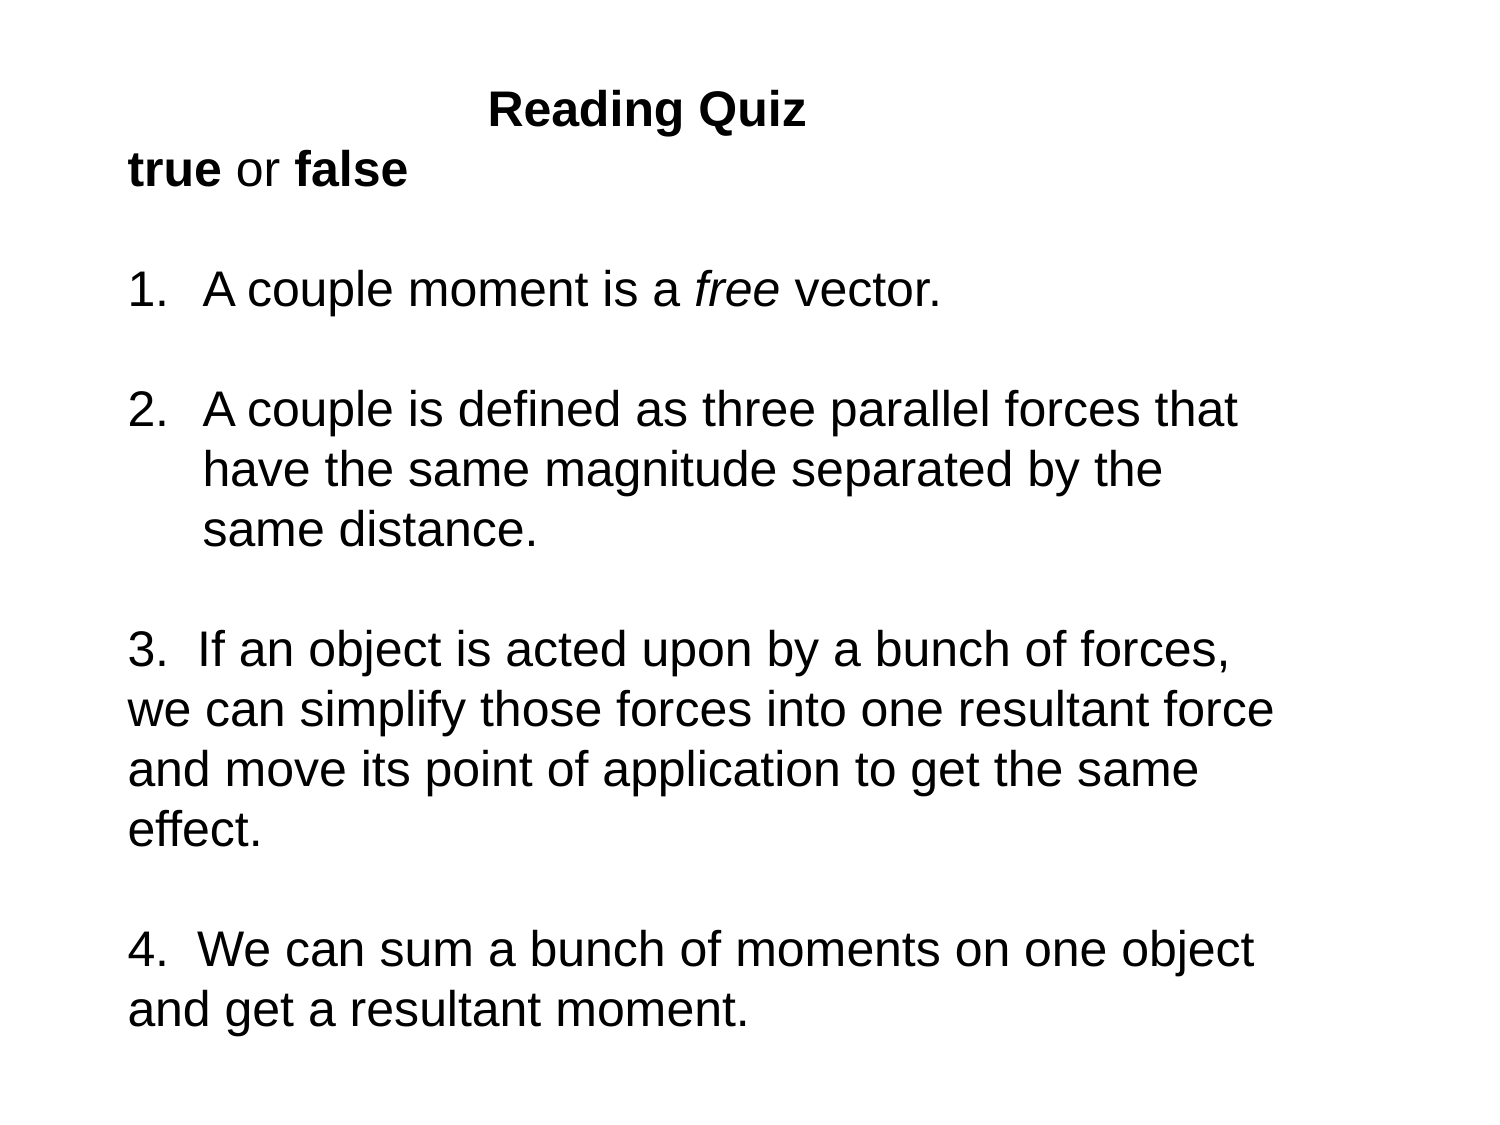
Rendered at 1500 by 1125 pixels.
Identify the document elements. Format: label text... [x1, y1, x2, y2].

text_box Reading Quiz true or false A couple moment is a free vector. A couple is defined as three parallel forces that have the same magnitude separated by the same distance. 3. If an object is acted upon by a bunch of forces, we can simplify those forces into one resultant force and move its point of application to get the same effect. 4. We can sum a bunch of moments on one object and get a resultant moment. [112, 37, 1313, 1075]
